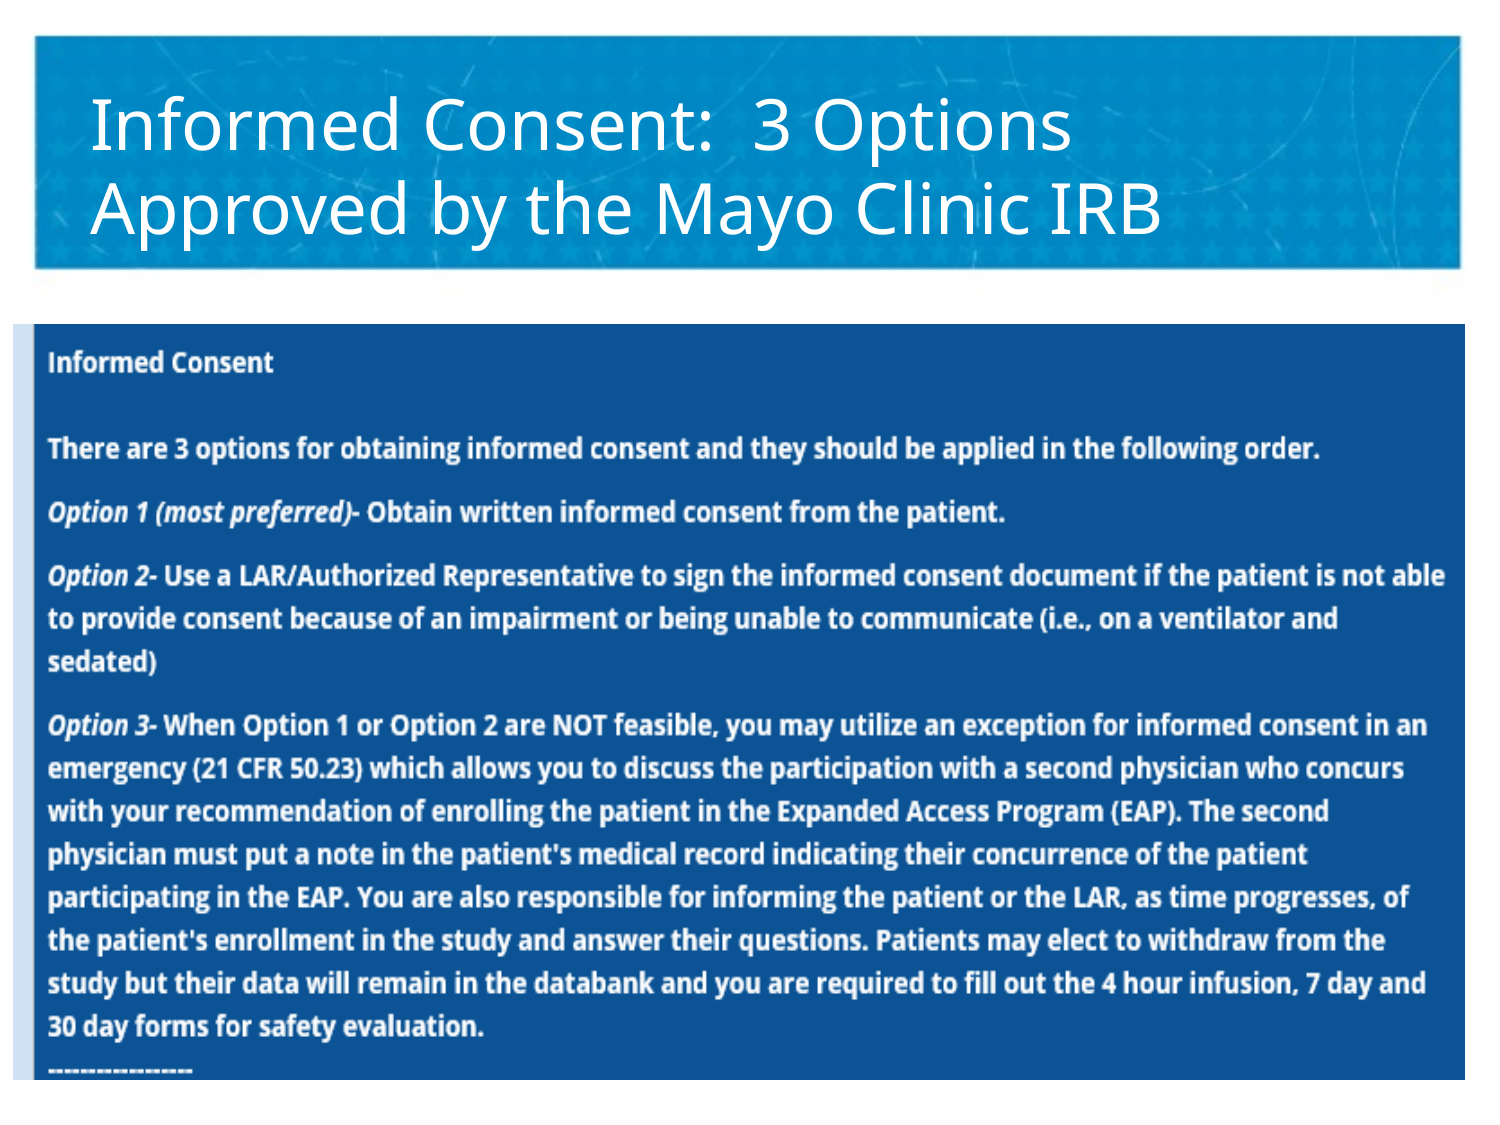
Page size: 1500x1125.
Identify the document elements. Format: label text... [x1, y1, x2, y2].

title Informed Consent: 3 Options Approved by the Mayo Clinic IRB [74, 44, 1426, 257]
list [13, 324, 1465, 1081]
picture [0, 0, 1500, 1125]
